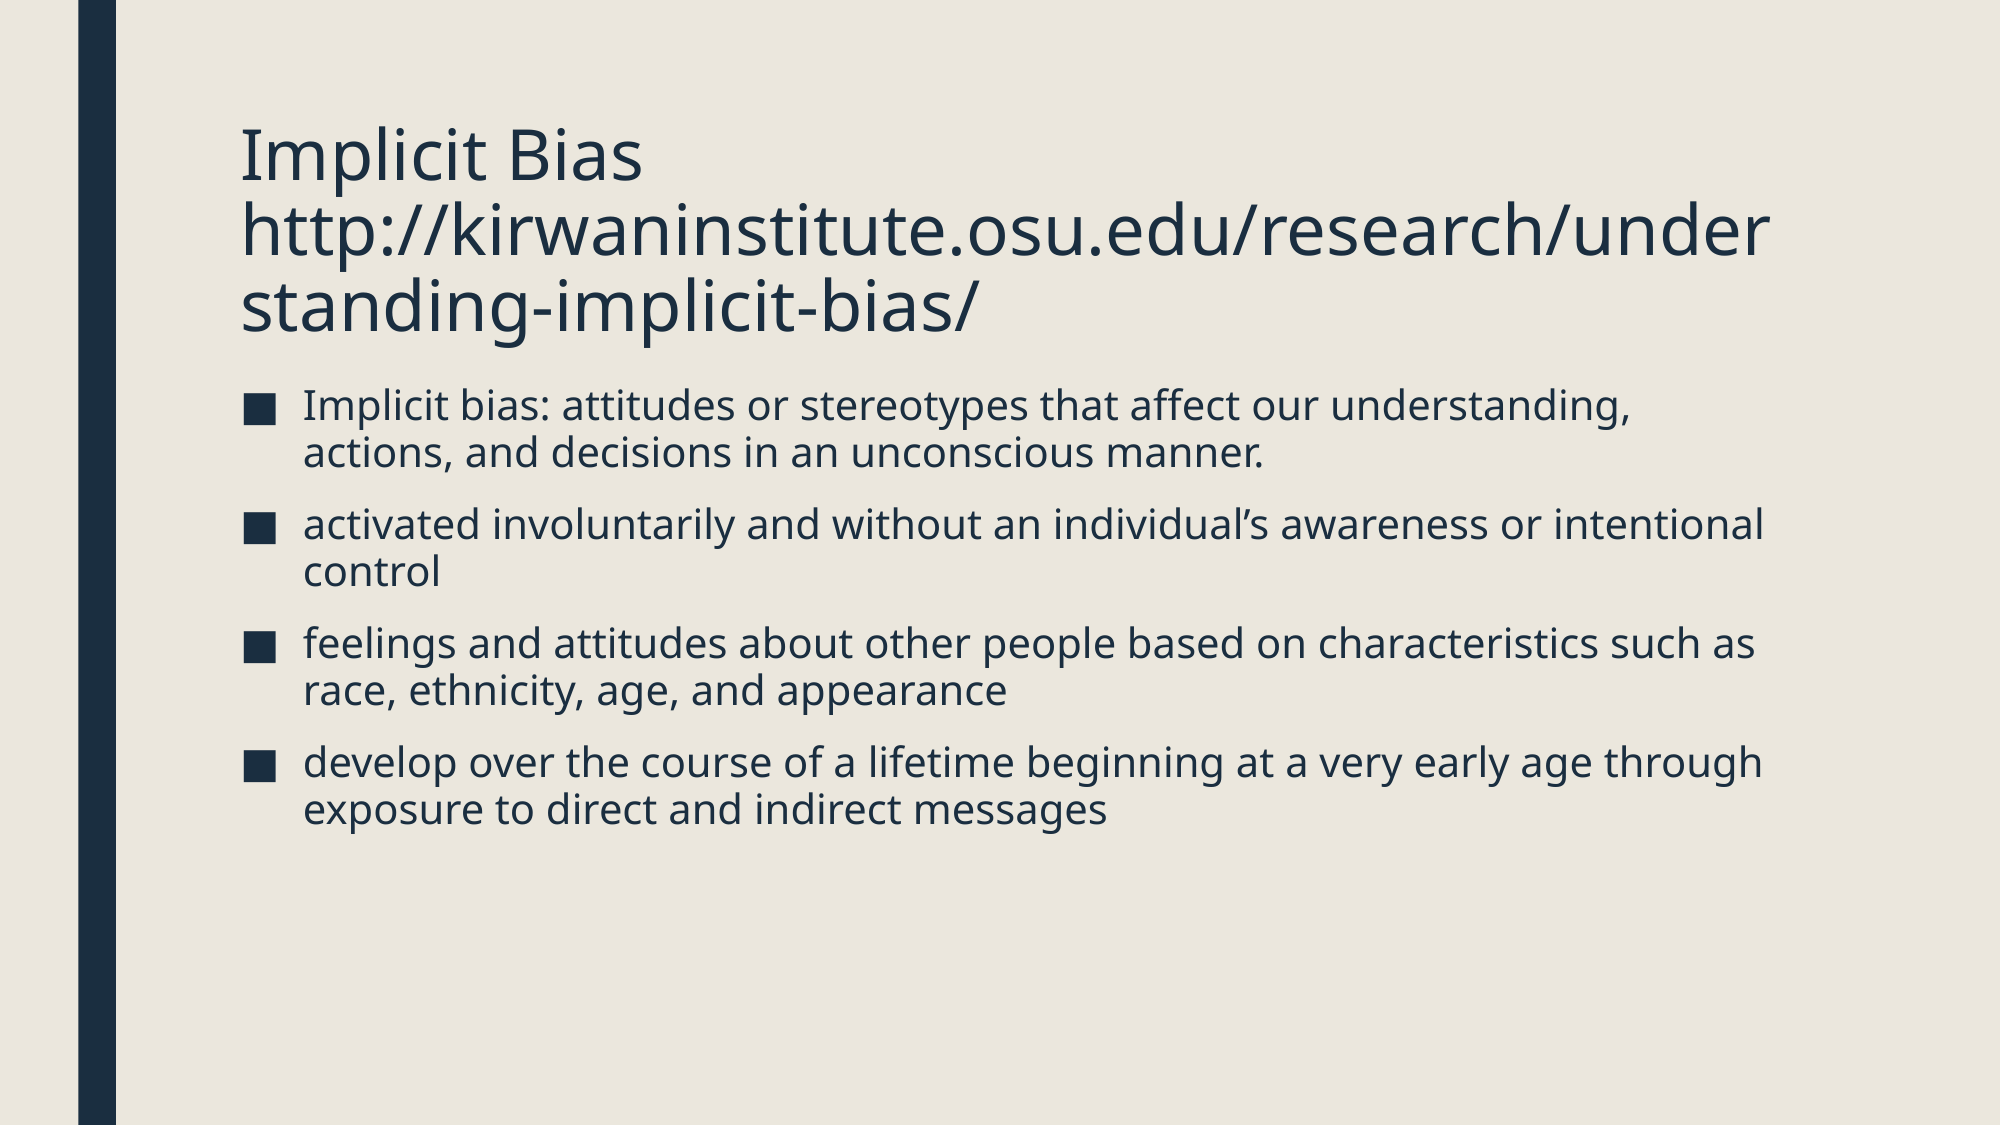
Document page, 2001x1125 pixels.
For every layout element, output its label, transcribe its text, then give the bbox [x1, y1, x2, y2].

title Implicit Bias http://kirwaninstitute.osu.edu/research/understanding-implicit-bias/ [225, 112, 1800, 357]
list Implicit bias: attitudes or stereotypes that affect our understanding, actions, and decisions in an unconscious manner. activated involuntarily and without an individual’s awareness or intentional control feelings and attitudes about other people based on characteristics such as race, ethnicity, age, and appearance develop over the course of a lifetime beginning at a very early age through exposure to direct and indirect messages [225, 375, 1800, 963]
